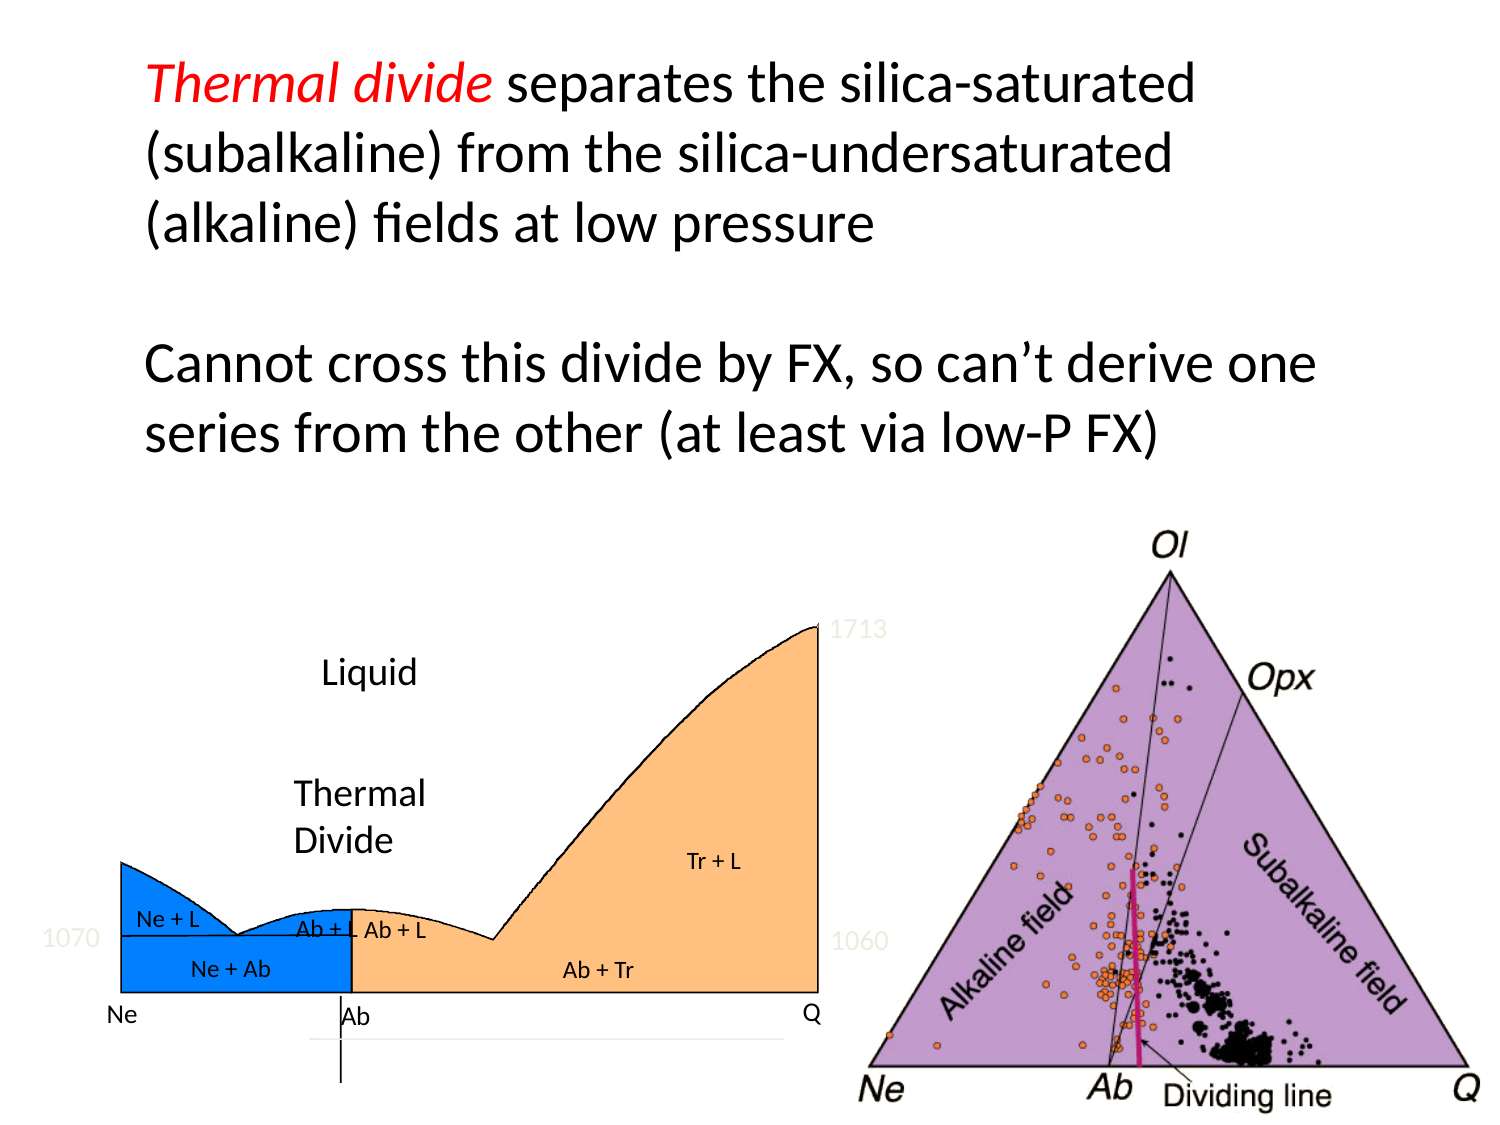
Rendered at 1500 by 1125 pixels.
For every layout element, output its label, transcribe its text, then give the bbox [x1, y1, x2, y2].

text_box Thermal divide separates the silica-saturated (subalkaline) from the silica-undersaturated (alkaline) fields at low pressure Cannot cross this divide by FX, so can’t derive one series from the other (at least via low-P FX) [129, 36, 1345, 472]
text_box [40, 609, 890, 1032]
picture [843, 516, 1500, 1125]
